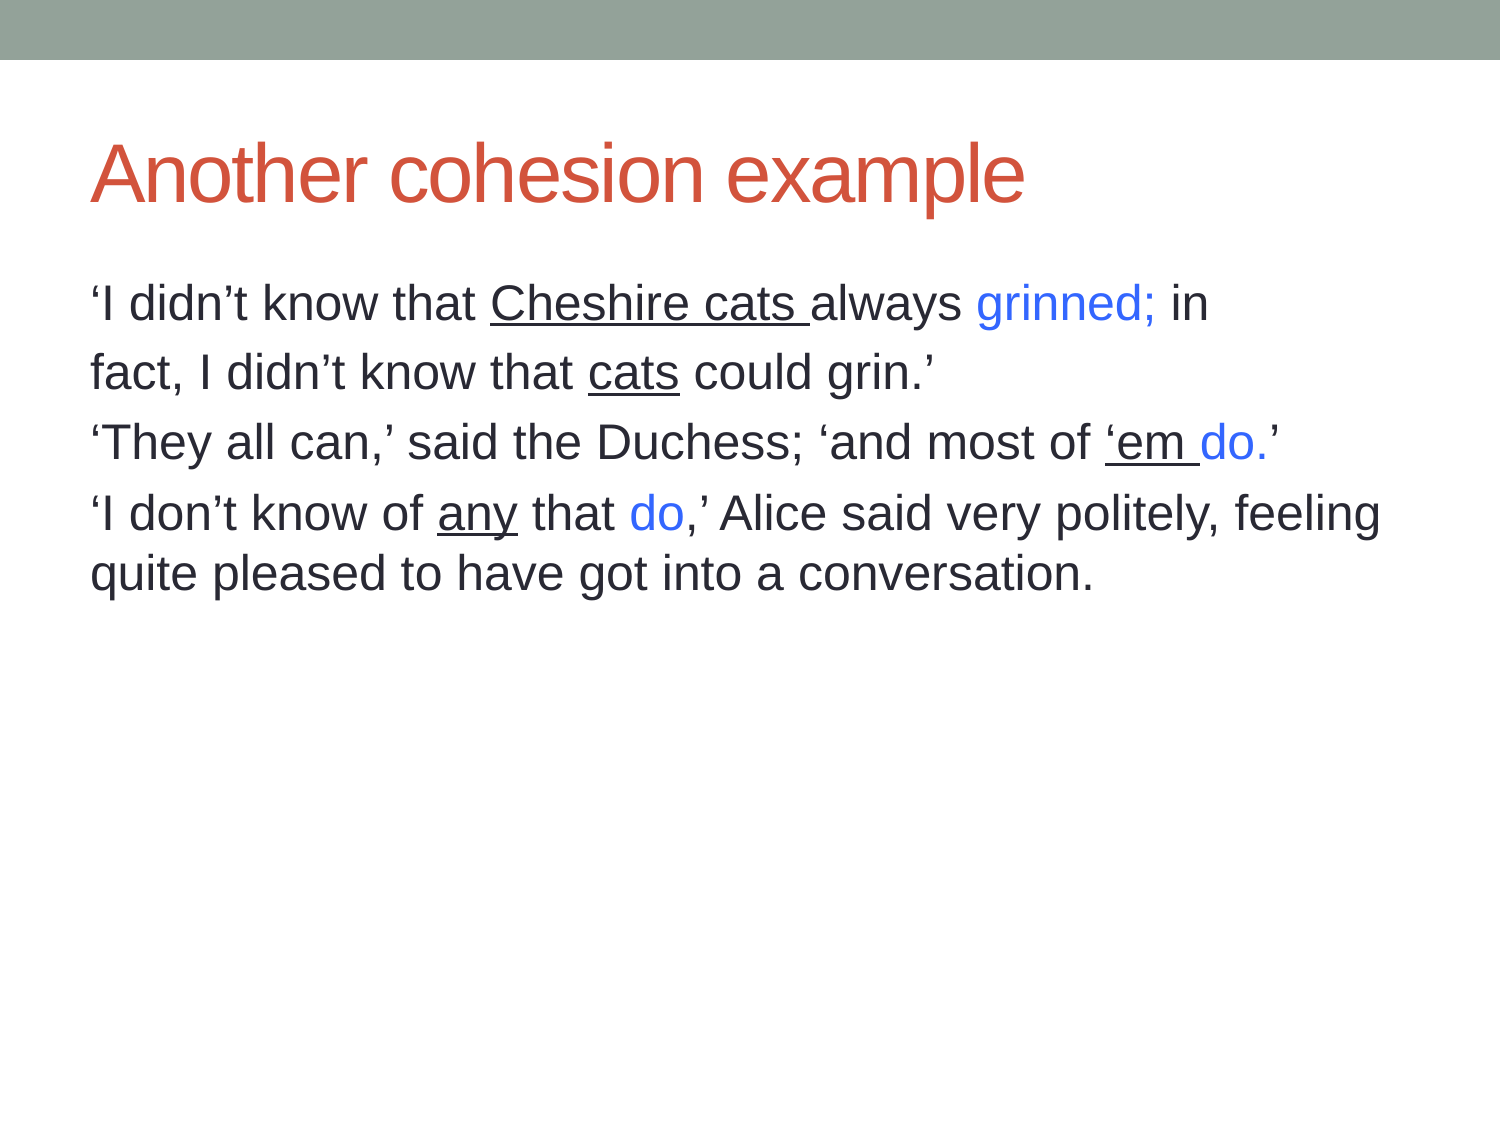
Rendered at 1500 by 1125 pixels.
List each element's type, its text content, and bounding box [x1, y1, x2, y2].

title Another cohesion example [75, 87, 1425, 250]
list ‘I didn’t know that Cheshire cats always grinned; in fact, I didn’t know that cats could grin.’ ‘They all can,’ said the Duchess; ‘and most of ‘em do.’ ‘I don’t know of any that do,’ Alice said very politely, feeling quite pleased to have got into a conversation. [75, 262, 1425, 1063]
